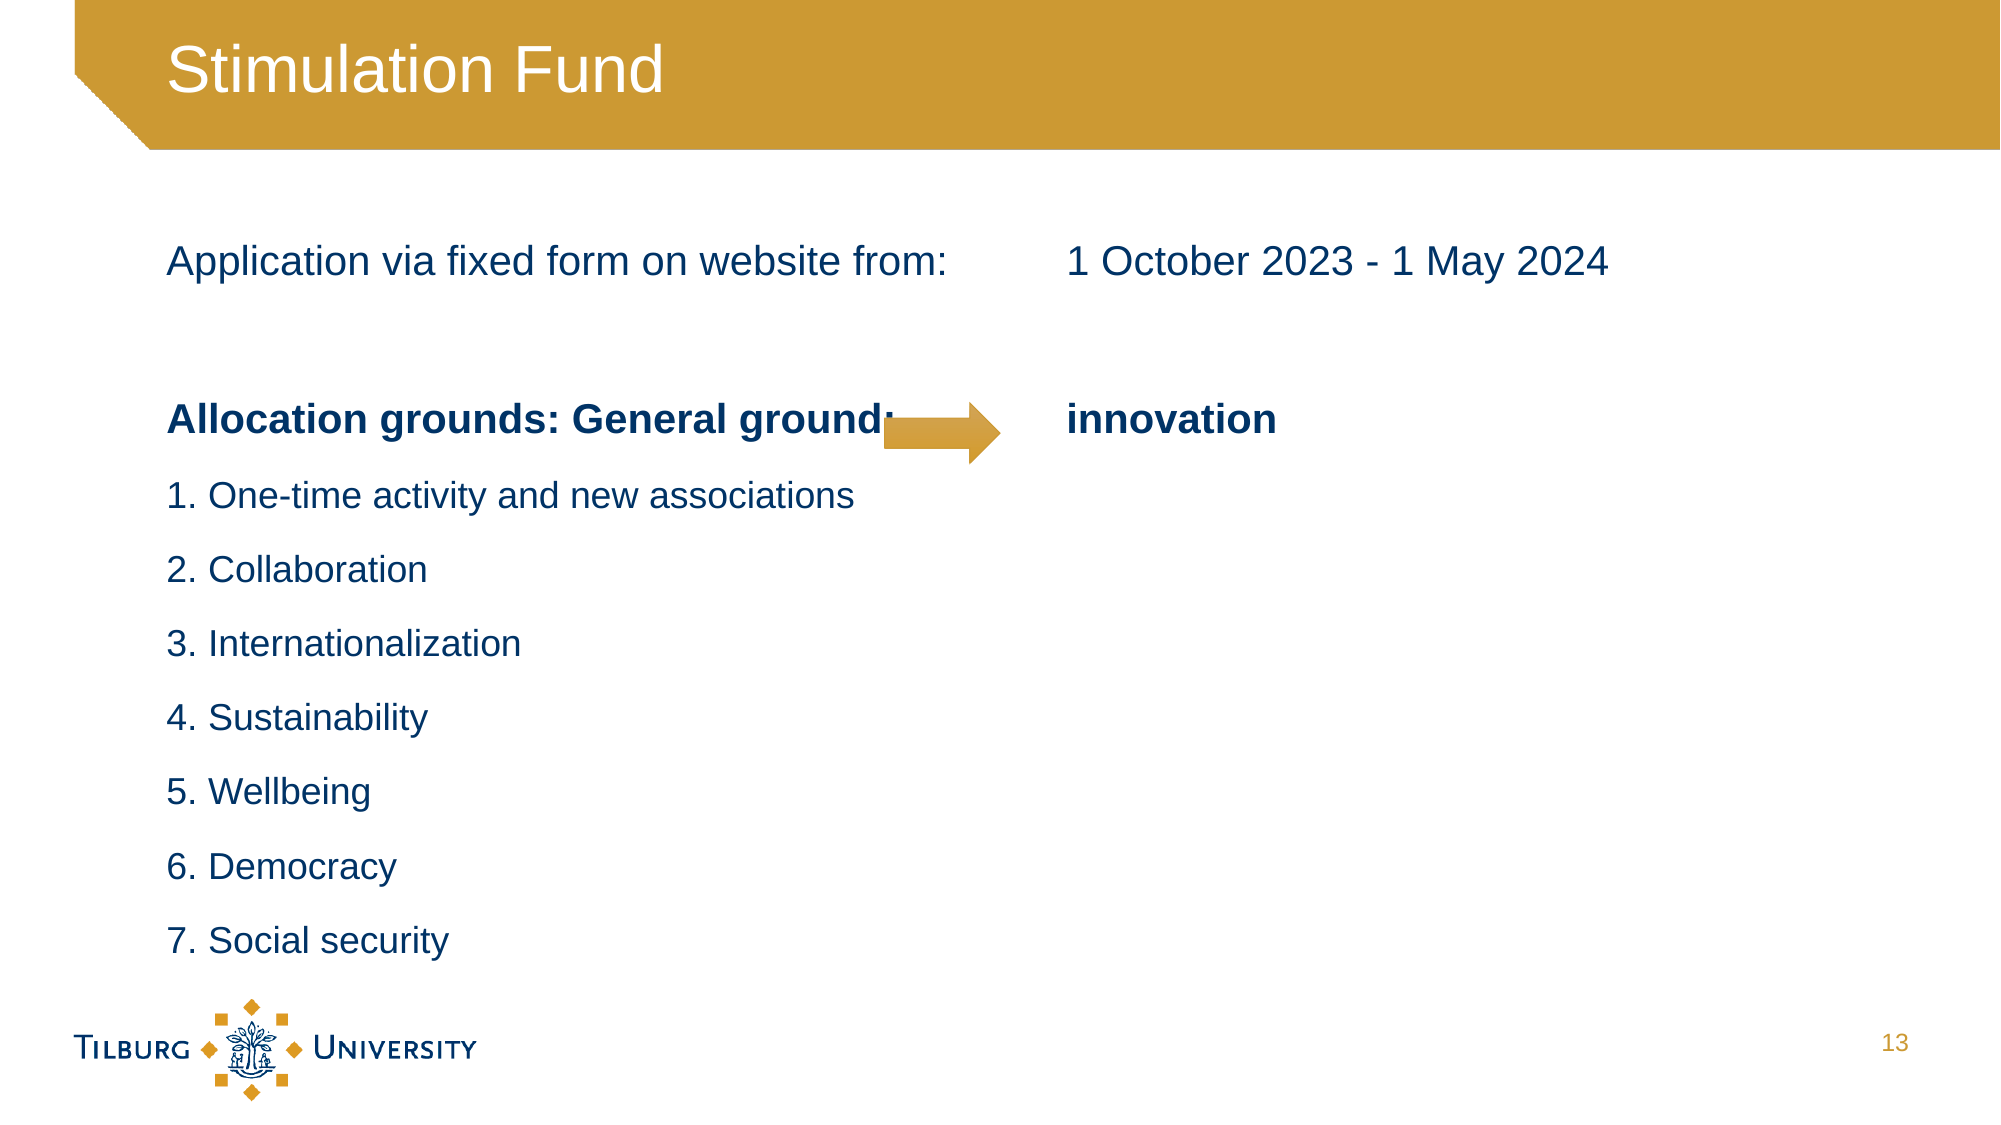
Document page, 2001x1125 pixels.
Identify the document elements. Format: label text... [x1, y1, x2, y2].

picture [0, 974, 2001, 1125]
slide_number 13 [1860, 1018, 1925, 1079]
text_box [884, 401, 1001, 465]
title Stimulation Fund [151, 0, 1849, 142]
list Application via fixed form on website from: 1 October 2023 - 1 May 2024 Allocation grounds: General ground: innovation 1. One-time activity and new associations 2. Collaboration 3. Internationalization 4. Sustainability 5. Wellbeing 6. Democracy 7. Social security [151, 225, 1849, 974]
picture [74, 0, 2000, 150]
